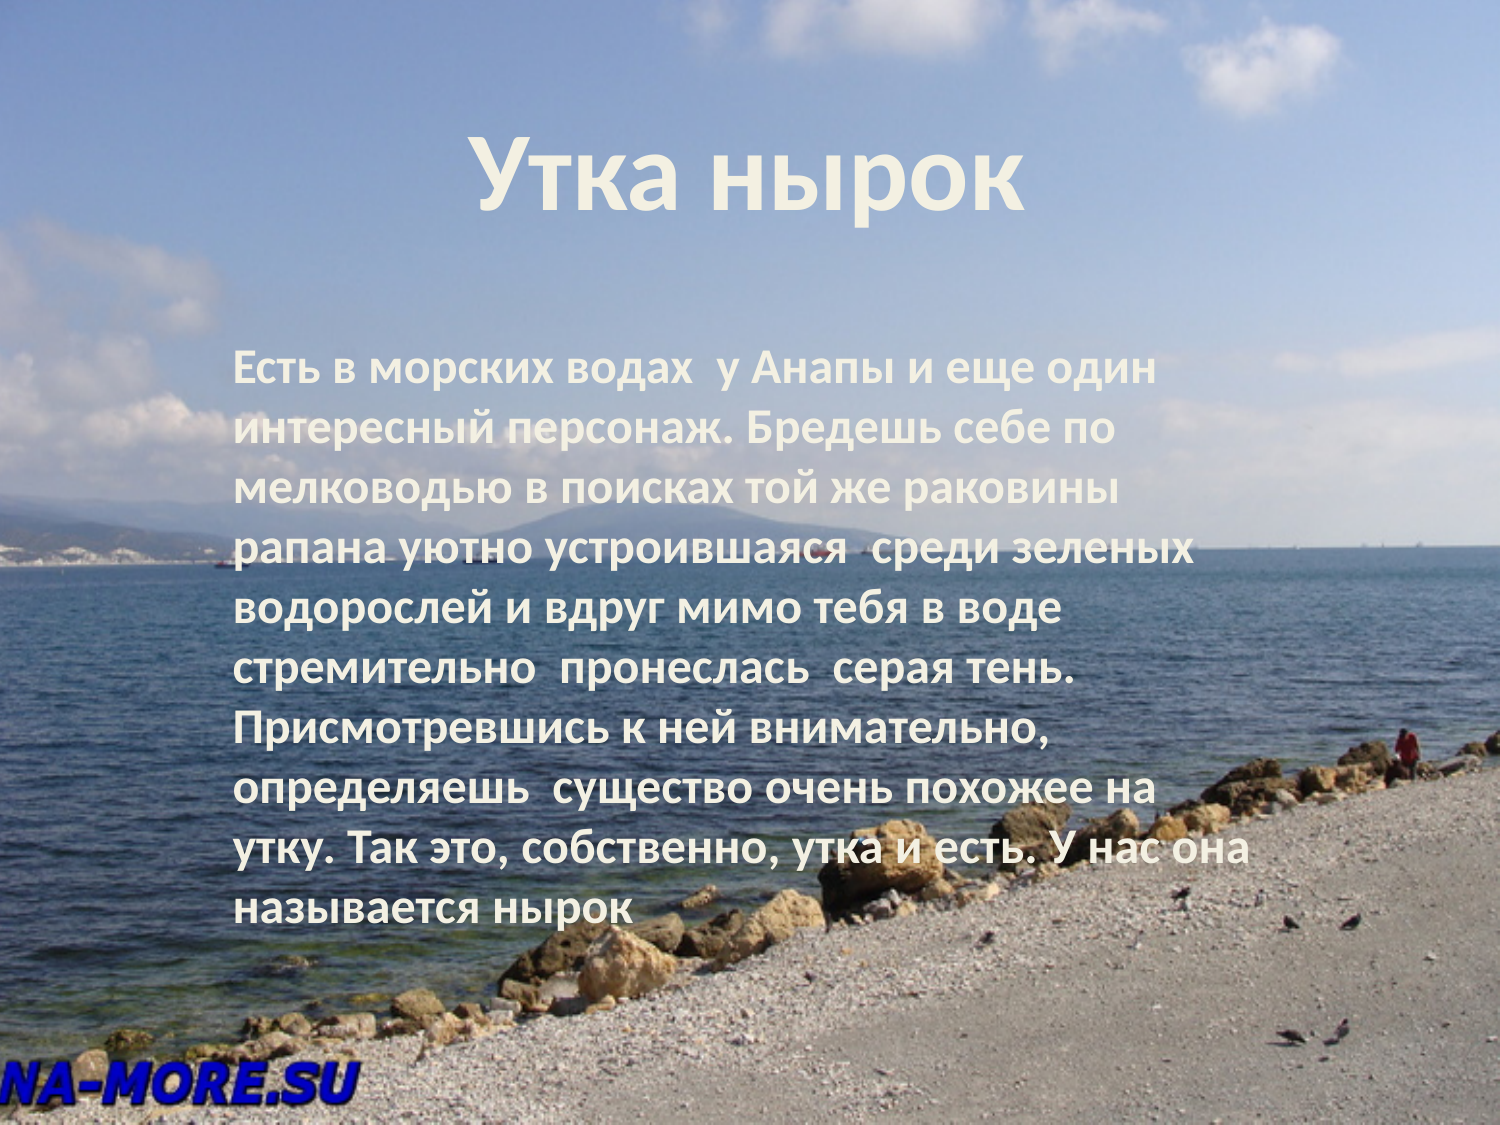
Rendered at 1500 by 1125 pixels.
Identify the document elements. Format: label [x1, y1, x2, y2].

text_box [0, 0, 1500, 1125]
